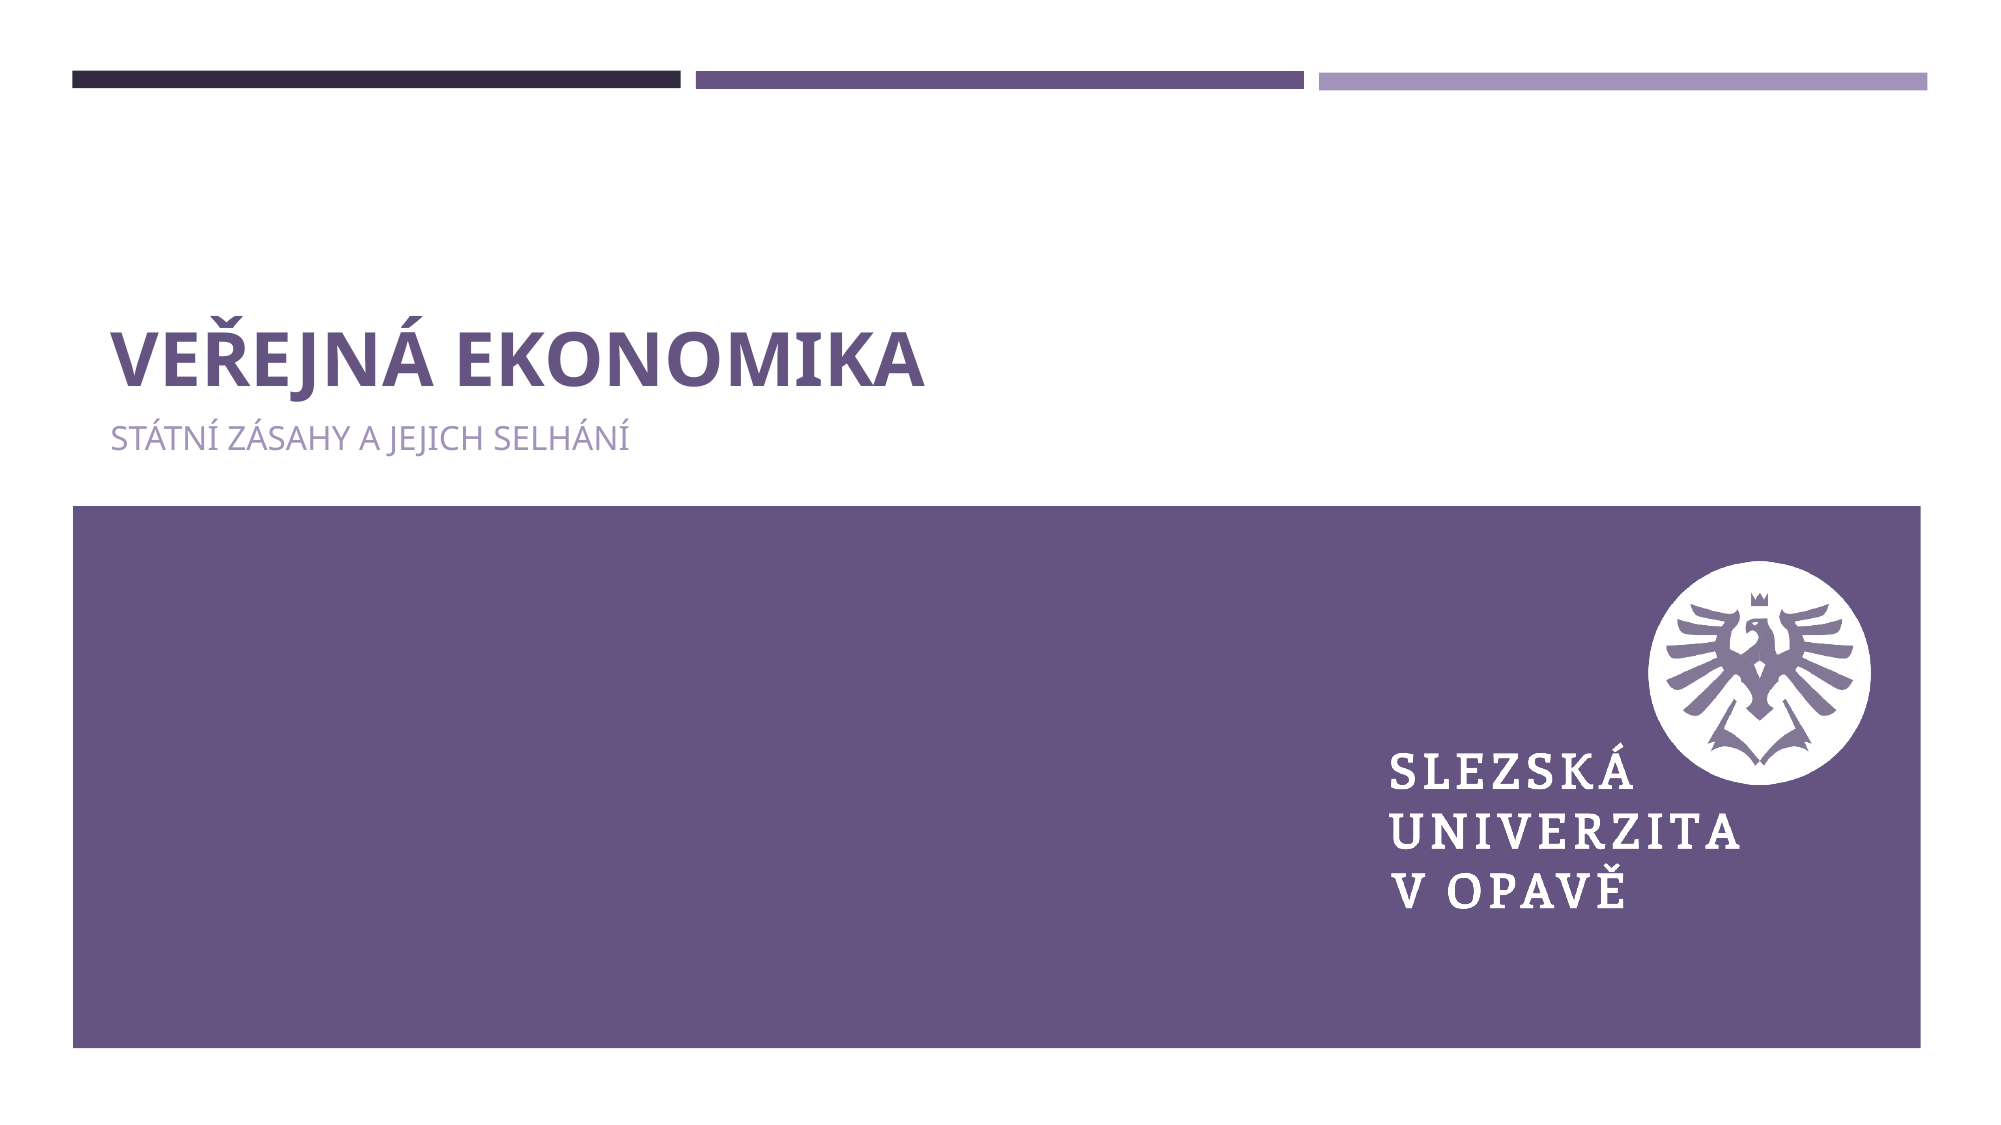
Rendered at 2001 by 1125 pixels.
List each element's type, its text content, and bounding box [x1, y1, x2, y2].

title Veřejná ekonomika [95, 167, 1899, 409]
subtitle Státní zásahy a jejich selhání [95, 409, 1899, 507]
